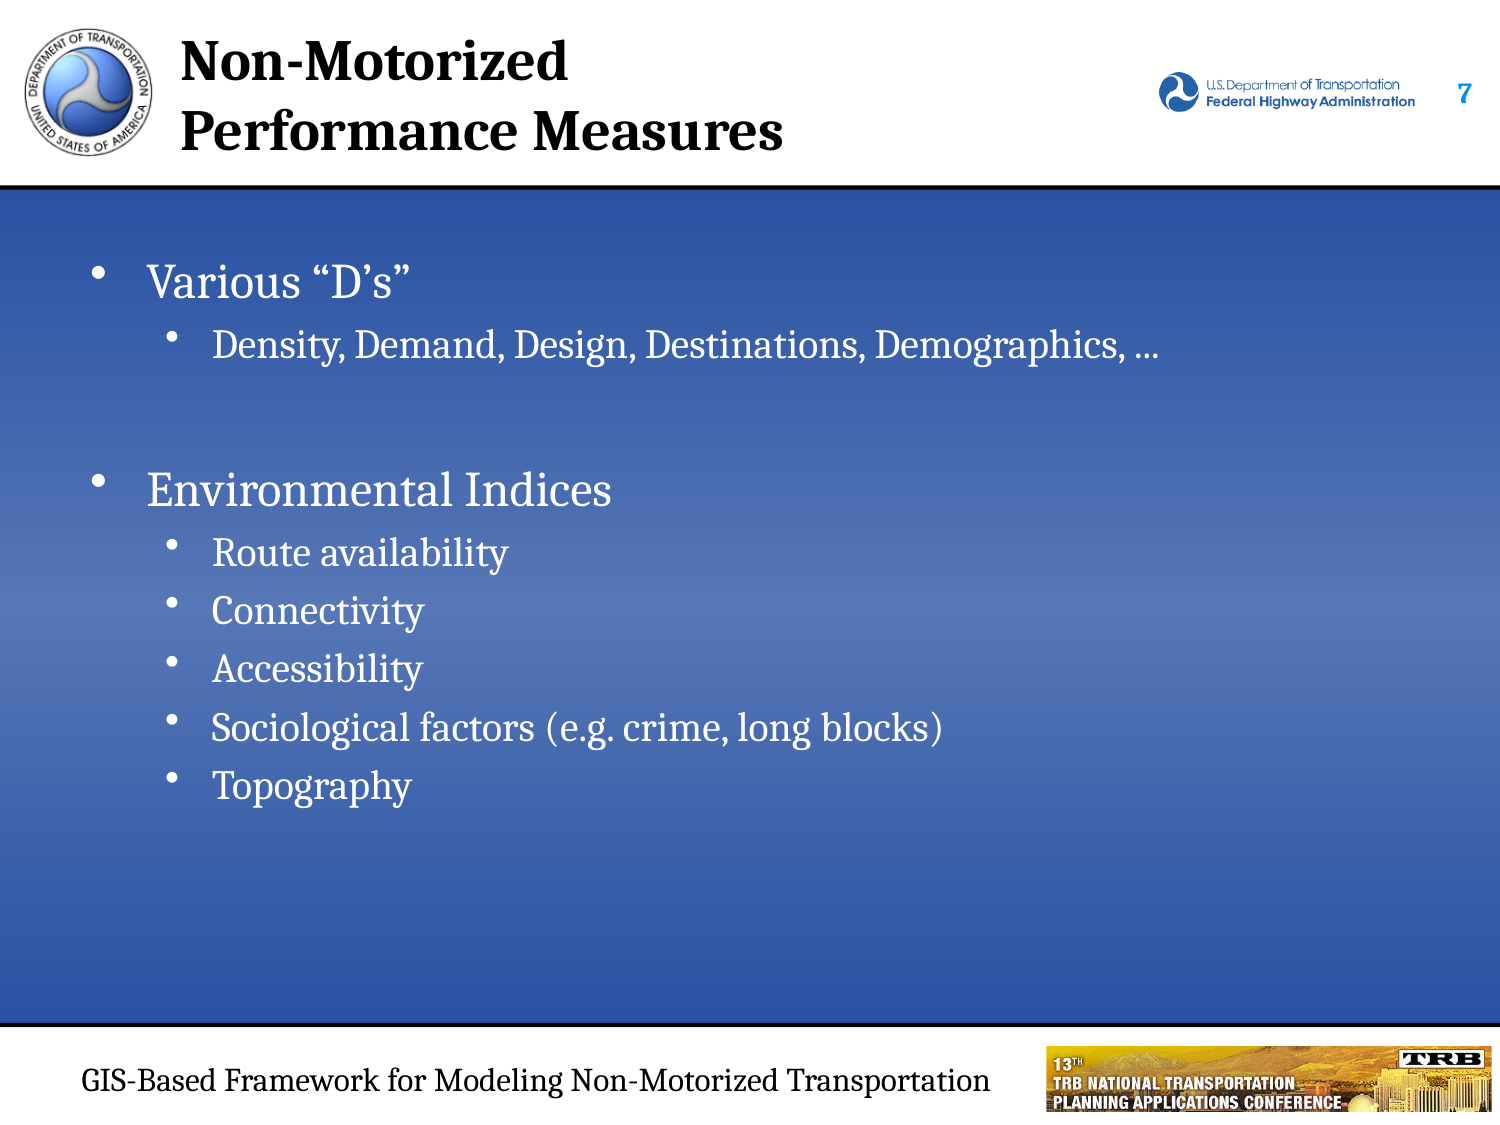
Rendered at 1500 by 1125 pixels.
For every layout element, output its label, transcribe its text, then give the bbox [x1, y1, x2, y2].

picture [1046, 1046, 1492, 1112]
title Non-Motorized Performance Measures [164, 16, 1151, 168]
list Various “D’s” Density, Demand, Design, Destinations, Demographics, ... Environmental Indices Route availability Connectivity Accessibility Sociological factors (e.g. crime, long blocks) Topography [74, 240, 1426, 1012]
picture [24, 28, 153, 157]
slide_number 6 [1151, 66, 1488, 127]
